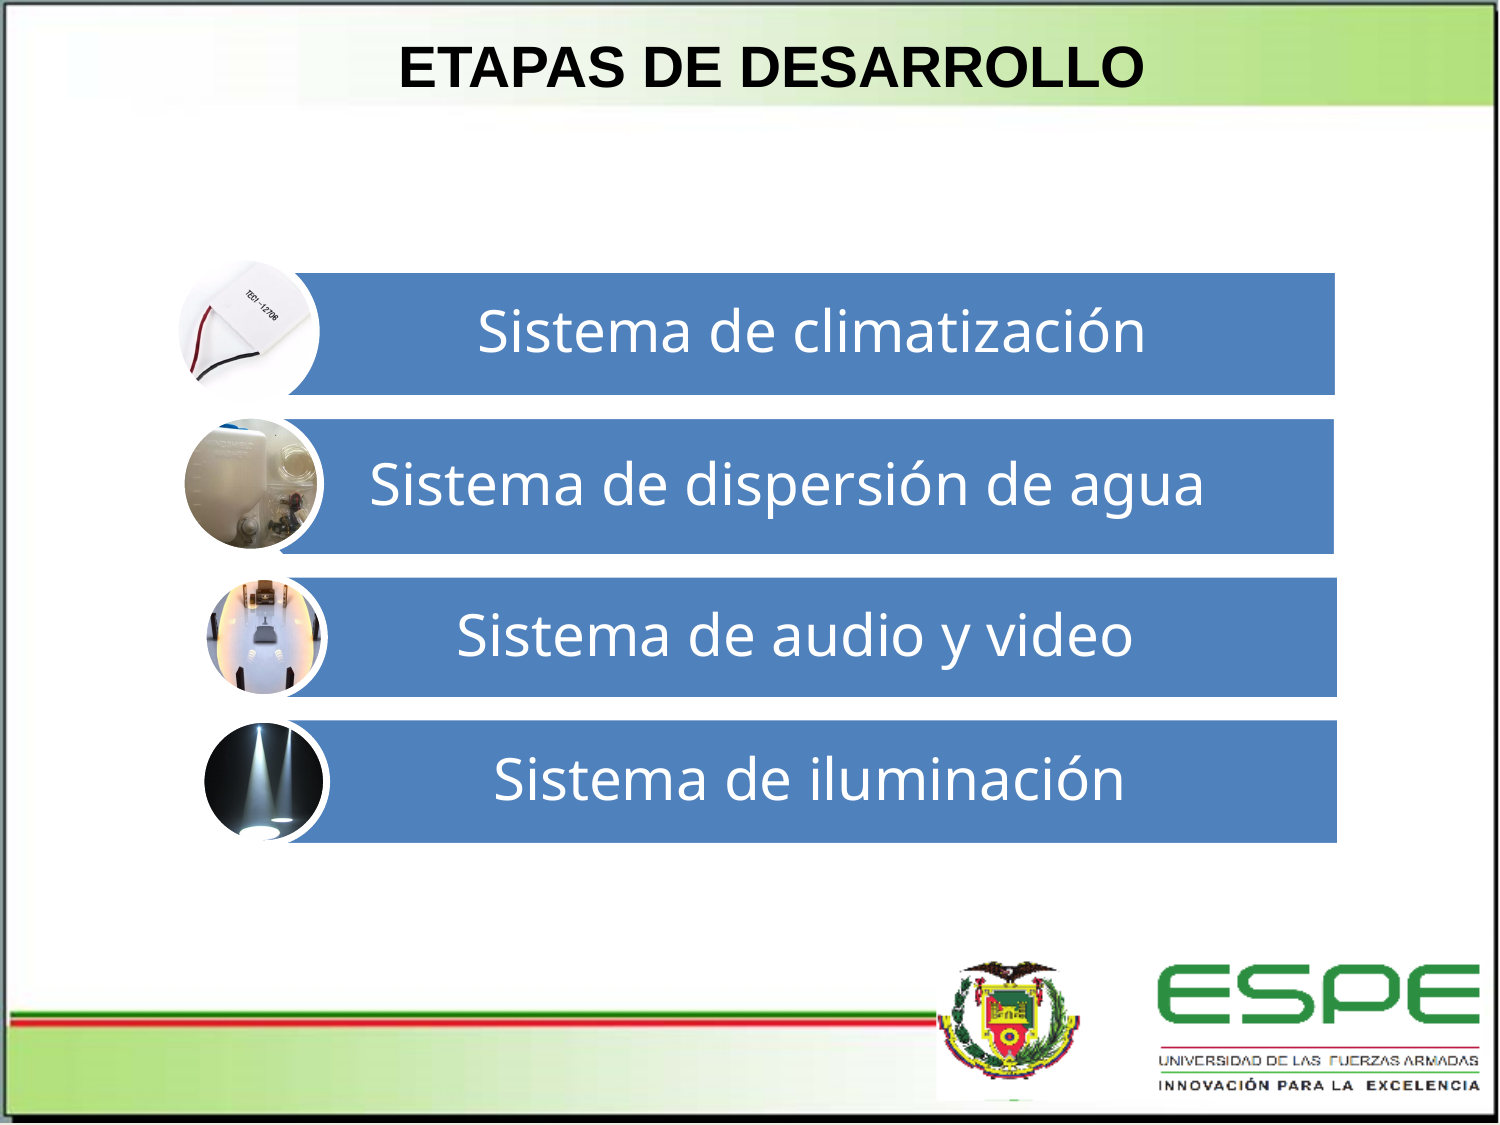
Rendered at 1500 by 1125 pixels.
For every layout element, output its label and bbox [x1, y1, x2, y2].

picture [0, 0, 1500, 1124]
text_box [105, 250, 1443, 847]
